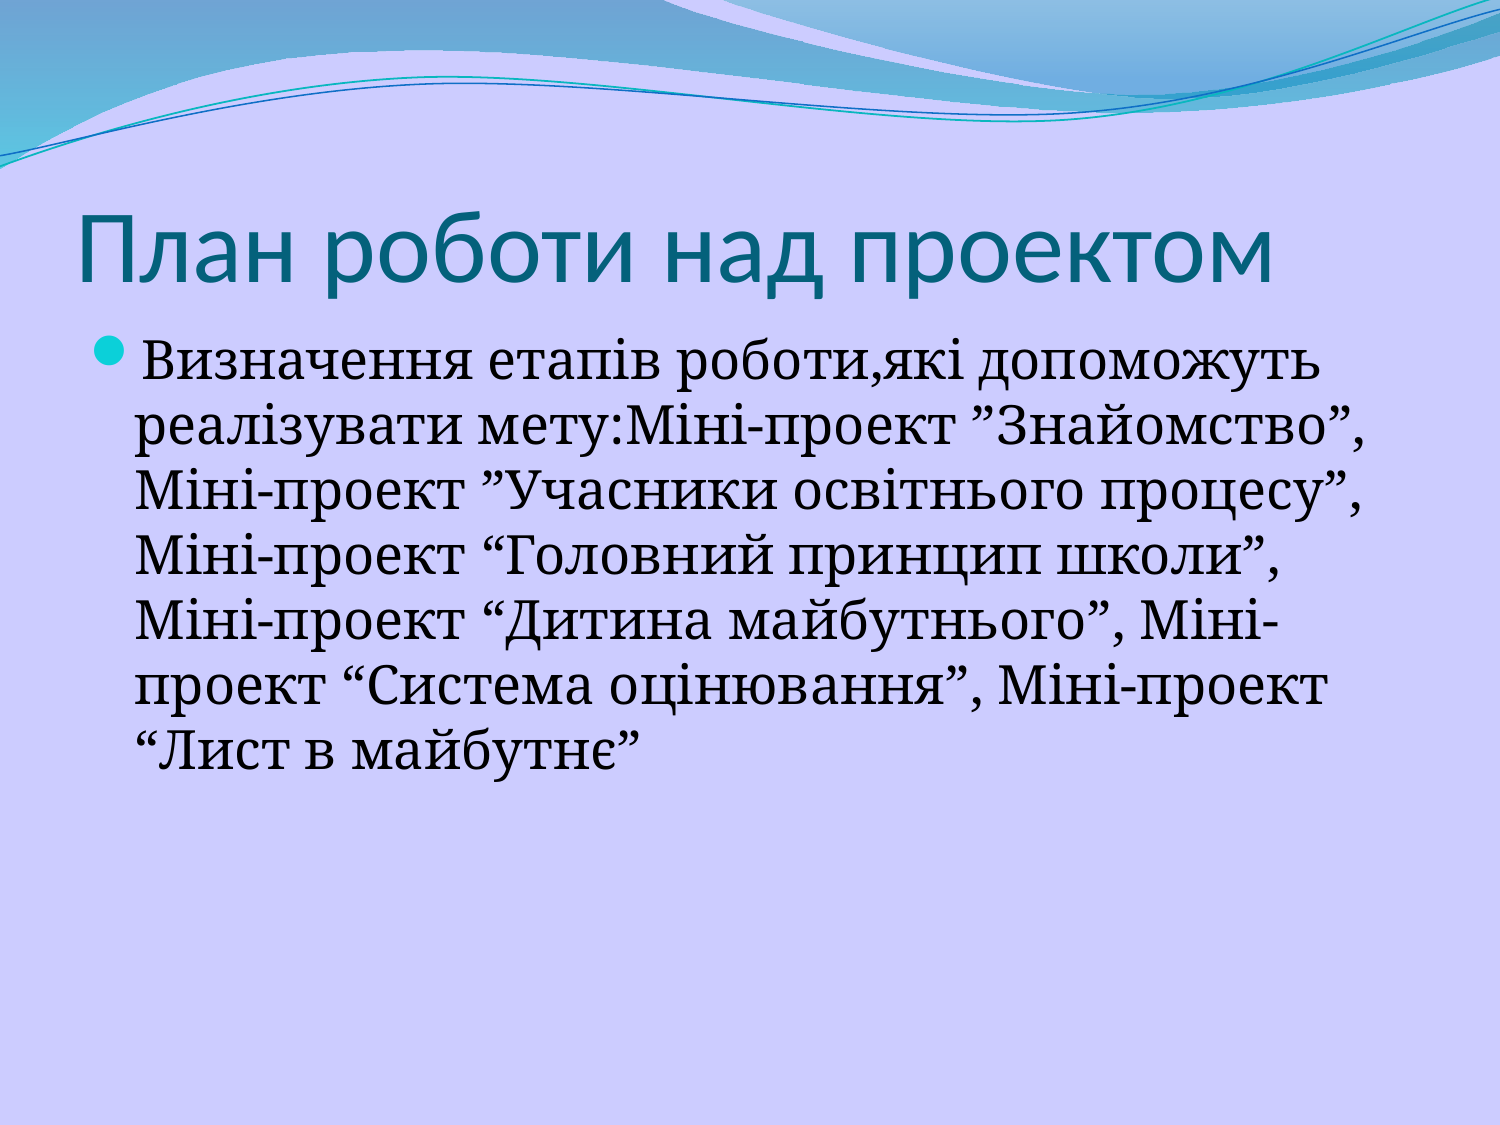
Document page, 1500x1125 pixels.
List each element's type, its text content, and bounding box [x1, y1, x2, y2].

list Визначення етапів роботи,які допоможуть реалізувати мету:Міні-проект ”Знайомство”, Міні-проект ”Учасники освітнього процесу”, Міні-проект “Головний принцип школи”, Міні-проект “Дитина майбутнього”, Міні-проект “Система оцінювання”, Міні-проект “Лист в майбутнє” [75, 317, 1425, 1038]
title План роботи над проектом [75, 115, 1425, 303]
